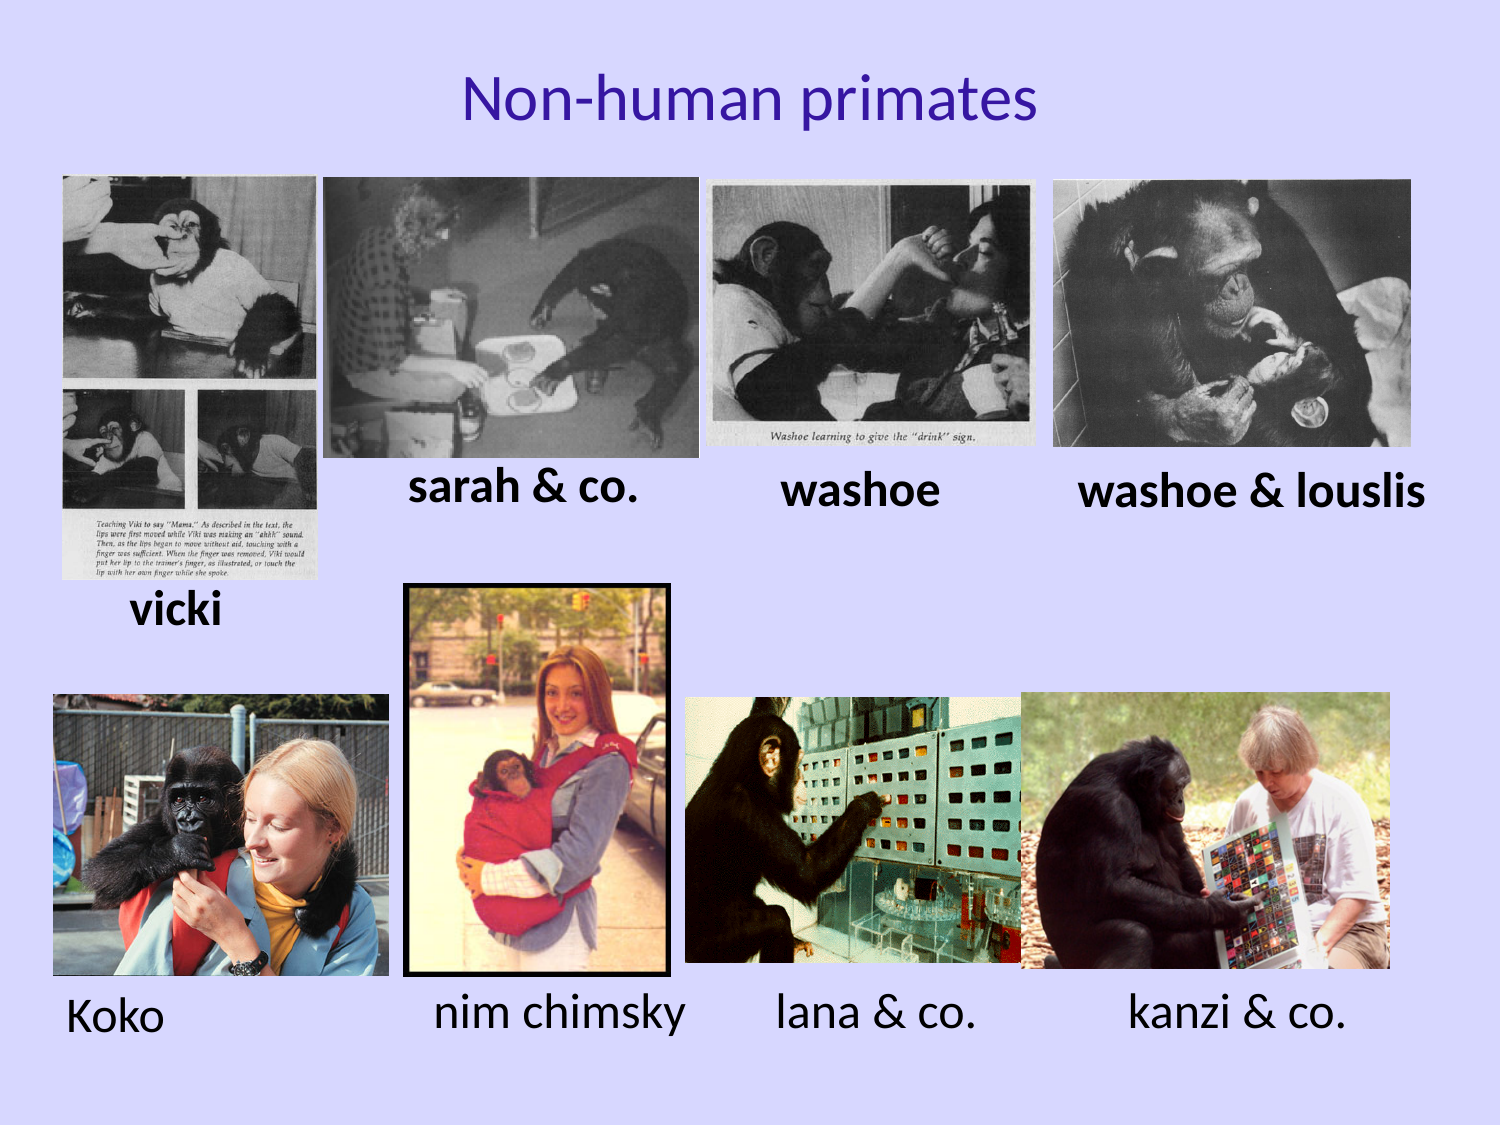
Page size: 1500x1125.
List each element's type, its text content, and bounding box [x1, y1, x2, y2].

text_box vicki [114, 589, 238, 643]
text_box lana & co. [760, 972, 993, 1046]
title Non-human primates [112, 0, 1388, 188]
picture [323, 177, 701, 459]
text_box nim chimsky [418, 971, 702, 1046]
text_box sarah & co. [393, 466, 655, 520]
picture [706, 179, 1036, 447]
picture [685, 692, 1391, 969]
picture [53, 694, 389, 976]
picture [403, 583, 672, 978]
text_box Koko [51, 981, 180, 1050]
picture [62, 174, 318, 580]
text_box washoe [765, 455, 956, 524]
text_box washoe & louslis [1062, 449, 1442, 525]
picture [1053, 178, 1411, 447]
text_box kanzi & co. [1113, 977, 1363, 1046]
